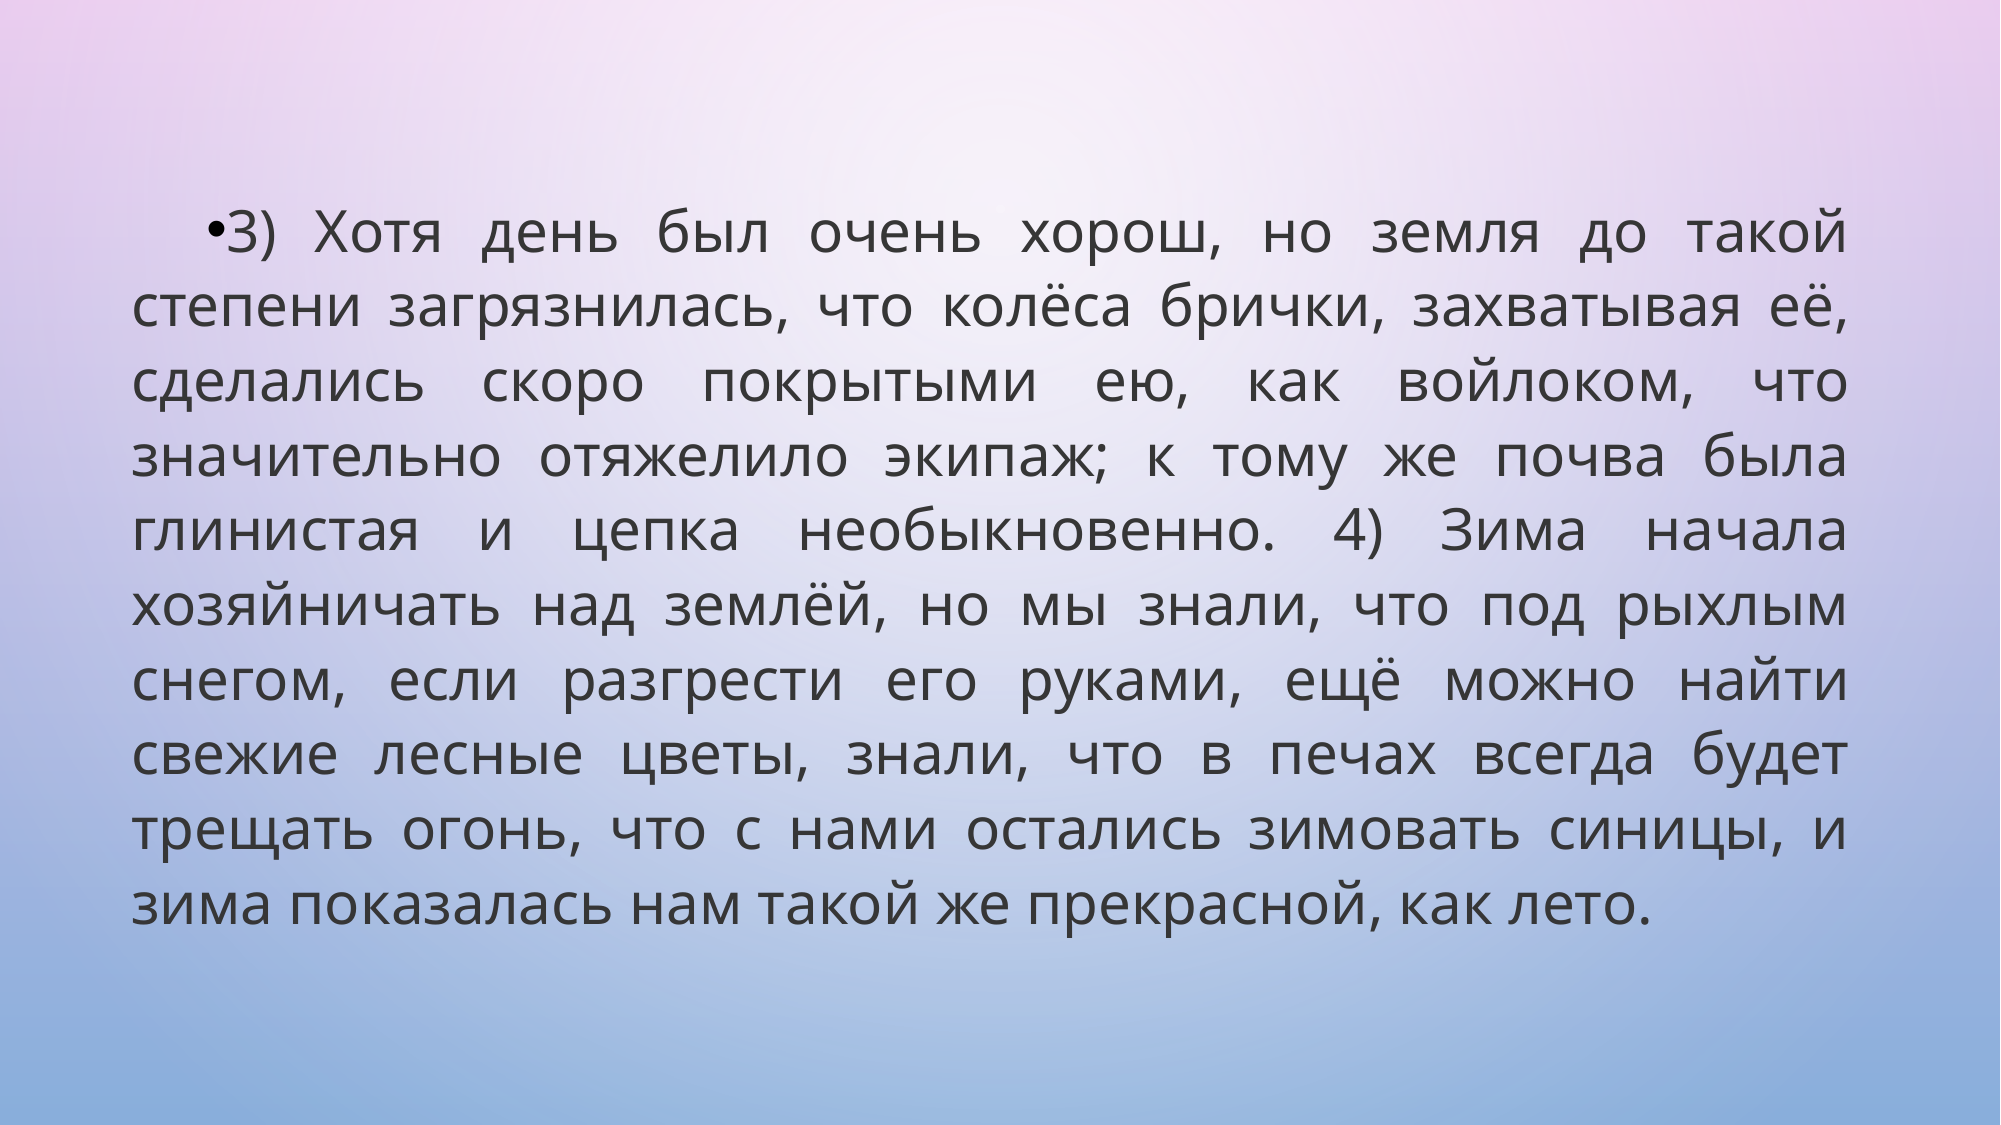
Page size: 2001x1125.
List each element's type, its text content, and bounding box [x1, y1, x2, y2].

list 3) Хотя день был очень хорош, но земля до такой степени загрязнилась, что колёса брички, захватывая её, сделались скоро покрытыми ею, как войлоком, что значительно отяжелило экипаж; к тому же почва была глинистая и цепка необыкновенно. 4) Зима начала хозяйничать над землёй, но мы знали, что под рыхлым снегом, если разгрести его руками, ещё можно найти свежие лесные цветы, знали, что в печах всегда будет трещать огонь, что с нами остались зимовать синицы, и зима показалась нам такой же прекрасной, как лето. [41, 81, 1865, 1044]
